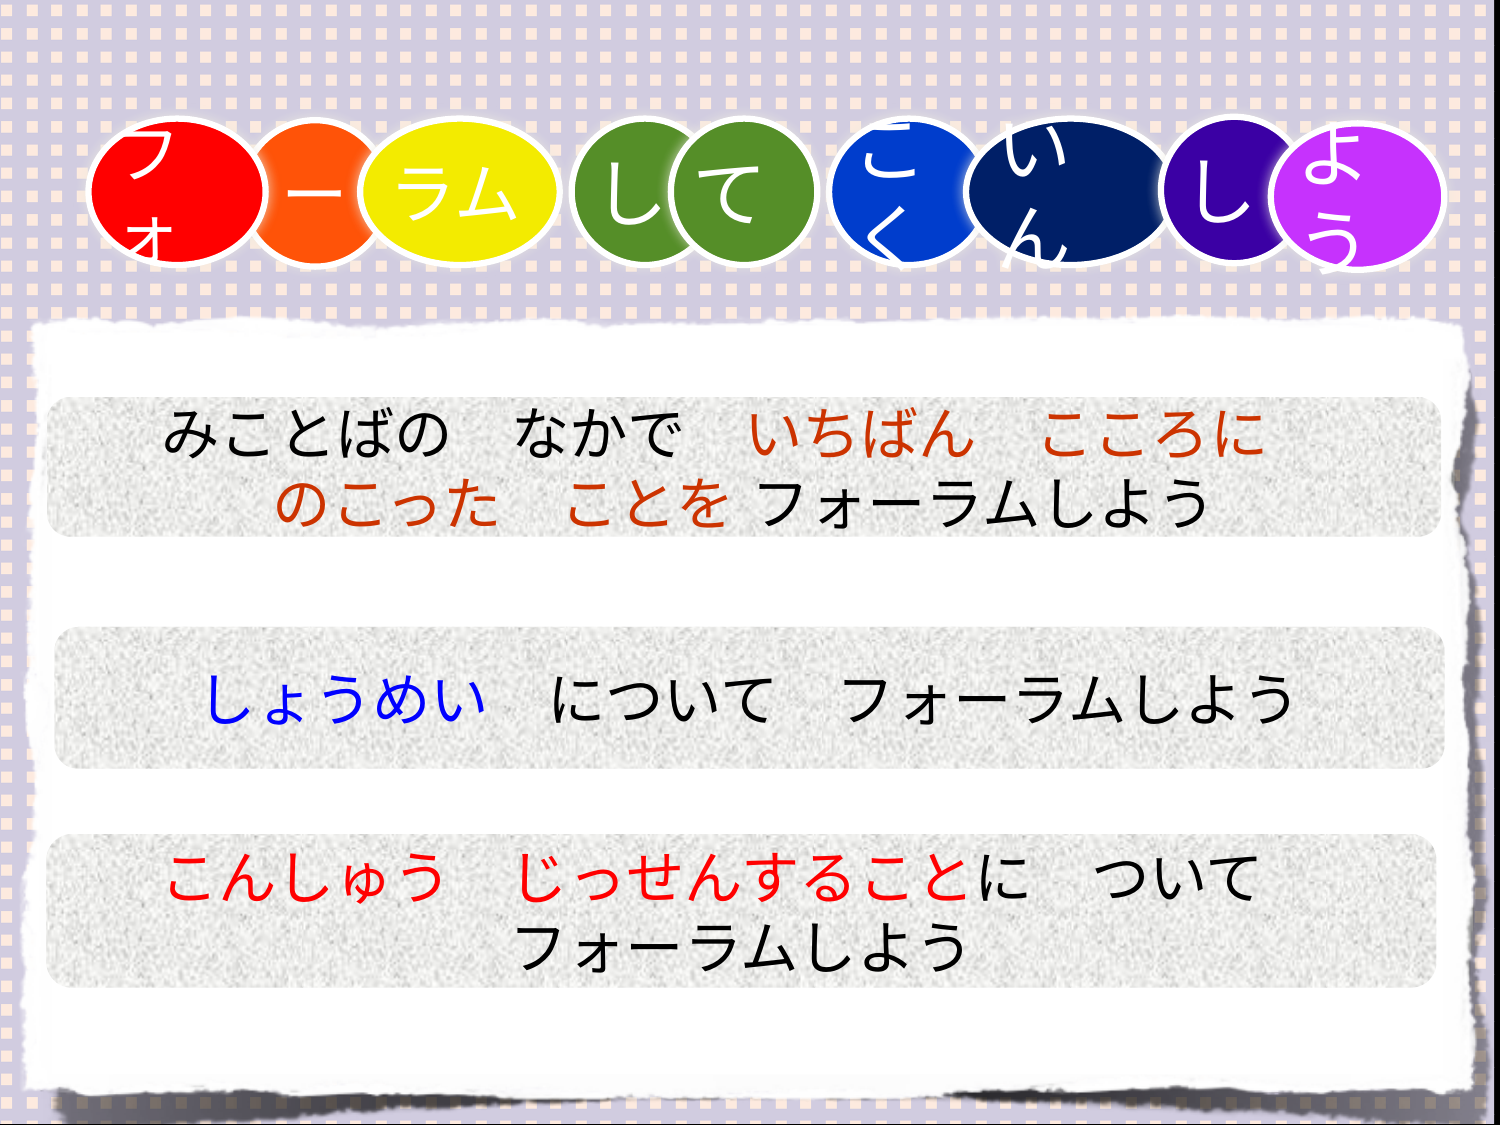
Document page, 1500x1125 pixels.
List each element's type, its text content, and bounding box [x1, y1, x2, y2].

text_box し [571, 118, 687, 266]
text_box いん [966, 118, 1161, 266]
text_box し [1160, 116, 1287, 264]
text_box フォ [88, 118, 266, 266]
text_box [0, 0, 1495, 300]
text_box ー [257, 120, 372, 267]
text_box ラム [360, 118, 560, 266]
text_box よう [1270, 123, 1445, 270]
text_box て [670, 118, 818, 266]
picture [0, 302, 1500, 1125]
text_box こく [829, 118, 974, 266]
